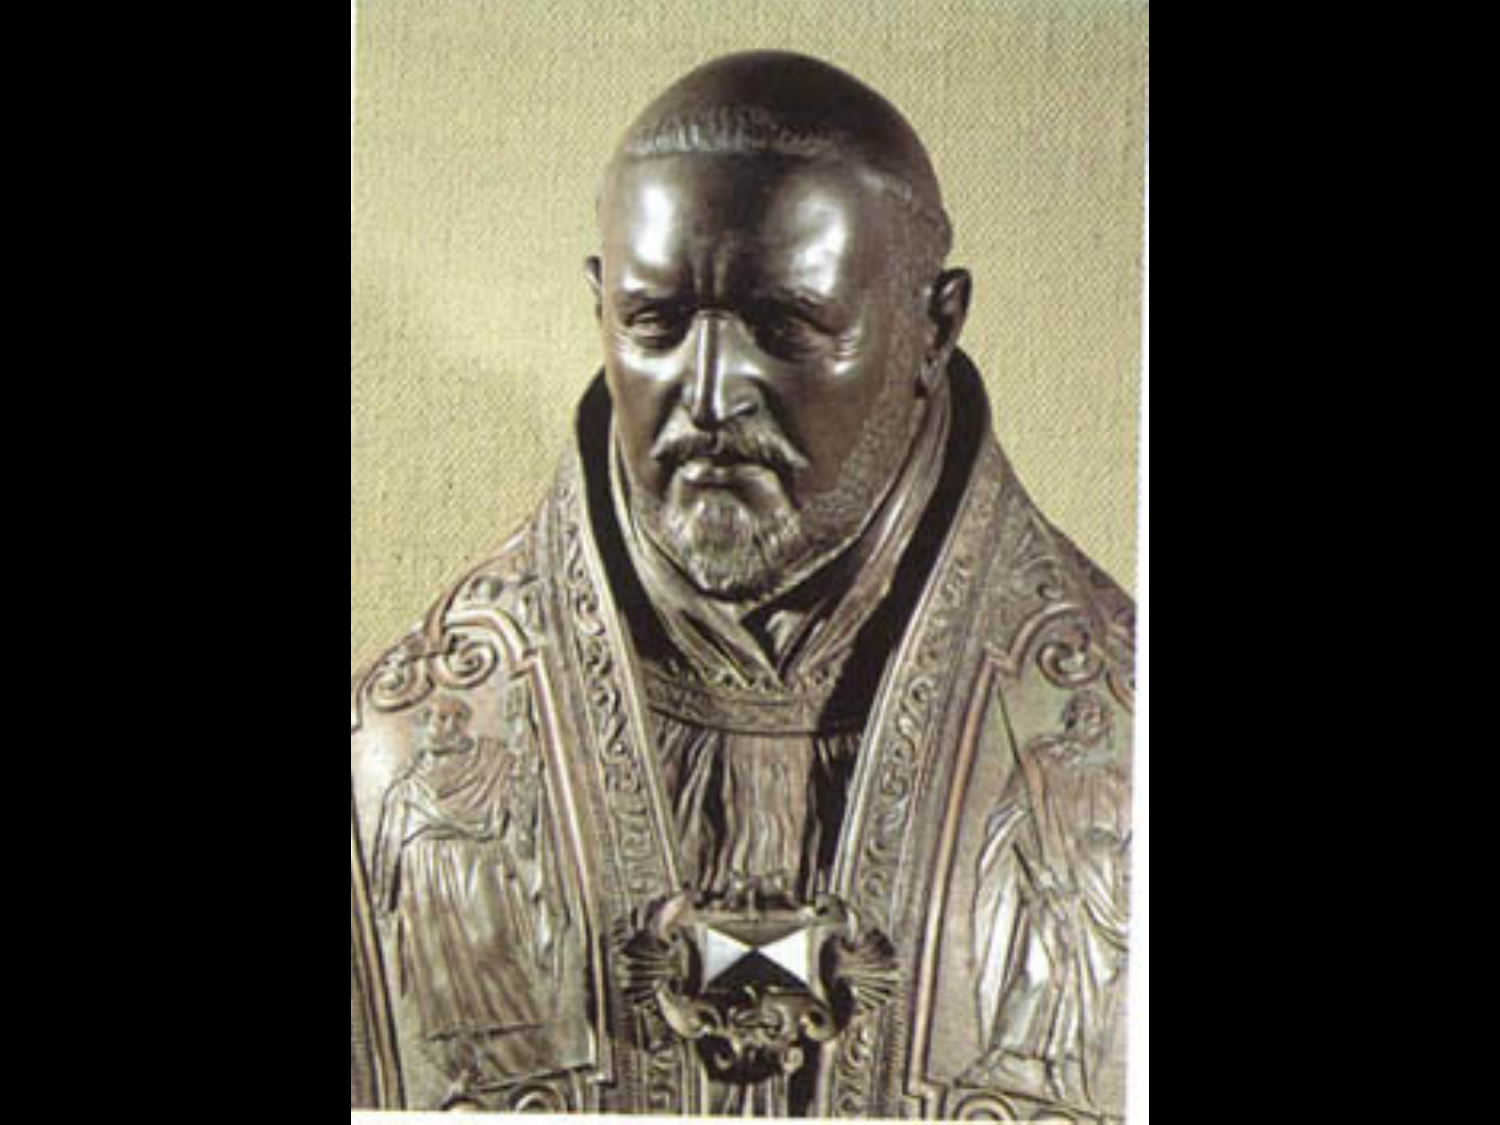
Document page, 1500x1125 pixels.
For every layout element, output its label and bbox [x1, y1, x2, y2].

picture [351, 0, 1149, 1125]
